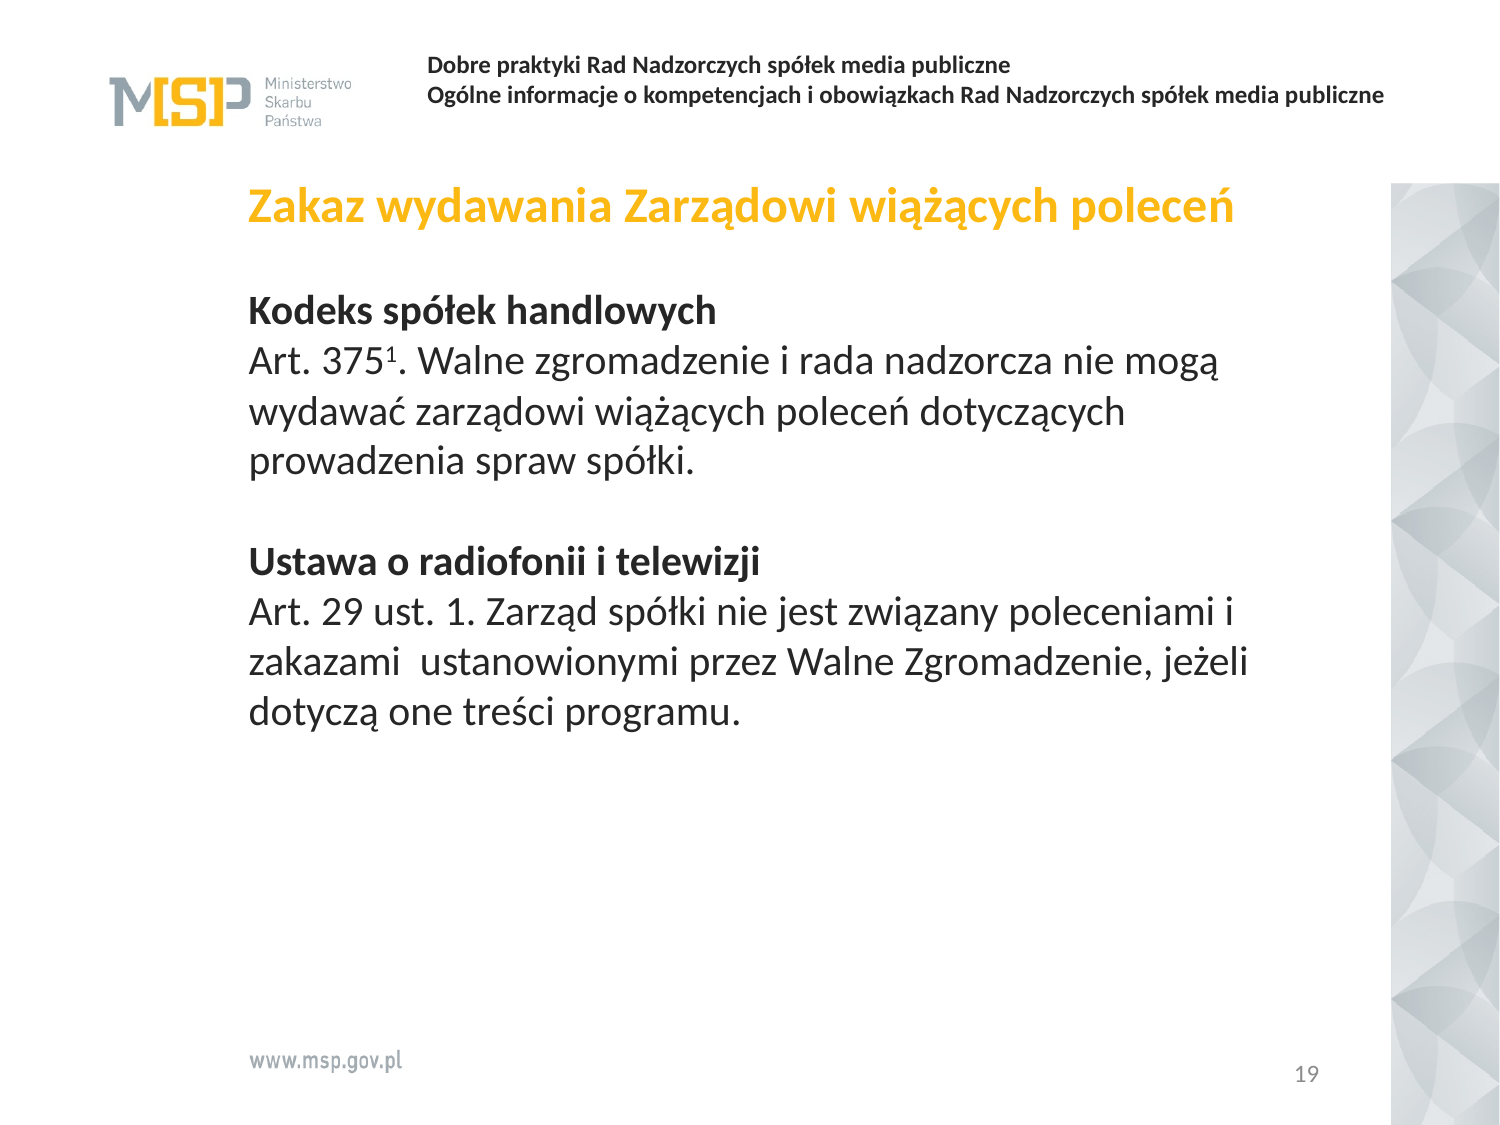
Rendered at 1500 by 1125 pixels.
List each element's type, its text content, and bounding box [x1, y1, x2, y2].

slide_number 19 [1075, 1042, 1335, 1103]
list Zakaz wydawania Zarządowi wiążących poleceń Kodeks spółek handlowych Art. 3751. Walne zgromadzenie i rada nadzorcza nie mogą wydawać zarządowi wiążących poleceń dotyczących prowadzenia spraw spółki. Ustawa o radiofonii i telewizji Art. 29 ust. 1. Zarząd spółki nie jest związany poleceniami i zakazami ustanowionymi przez Walne Zgromadzenie, jeżeli dotyczą one treści programu. [248, 165, 1335, 1017]
picture [0, 0, 1500, 1125]
title Dobre praktyki Rad Nadzorczych spółek media publiczne Ogólne informacje o kompetencjach i obowiązkach Rad Nadzorczych spółek media publiczne [412, 32, 1424, 126]
